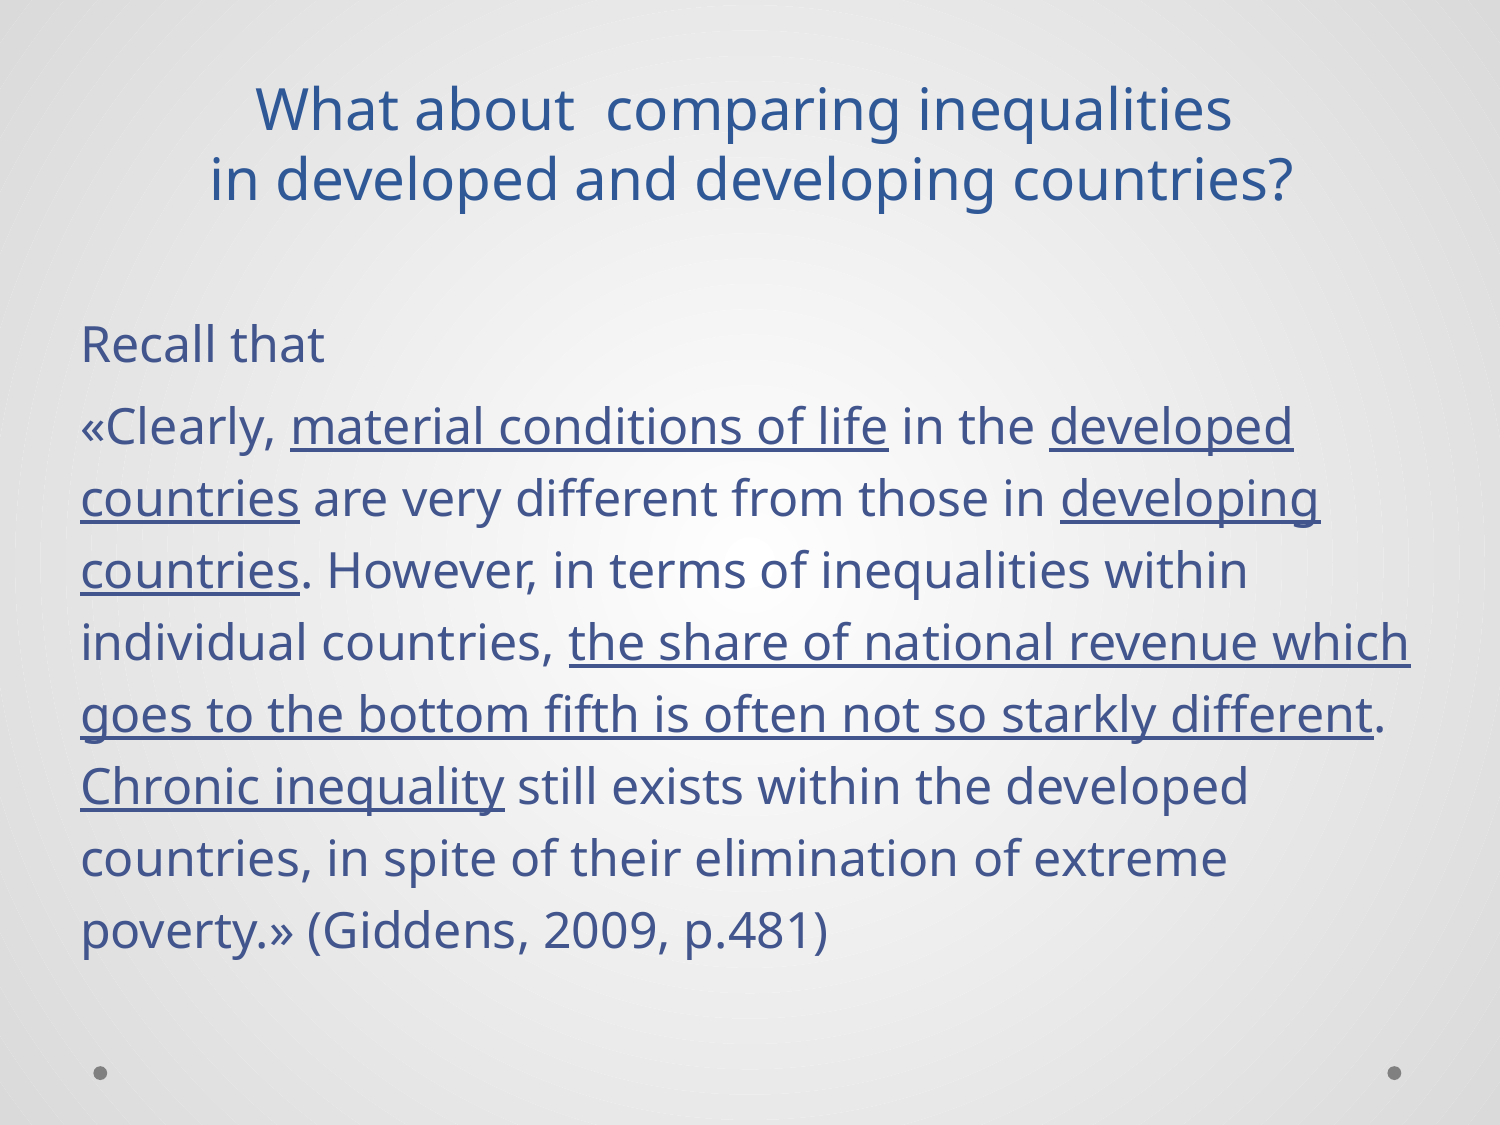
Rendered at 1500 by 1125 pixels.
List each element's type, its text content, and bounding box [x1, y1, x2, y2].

list Recall that «Clearly, material conditions of life in the developed countries are very different from those in developing countries. However, in terms of inequalities within individual countries, the share of national revenue which goes to the bottom fifth is often not so starkly different. Chronic inequality still exists within the developed countries, in spite of their elimination of extreme poverty.» (Giddens, 2009, p.481) [64, 292, 1459, 1043]
title What about comparing inequalities in developed and developing countries? [53, 0, 1436, 220]
